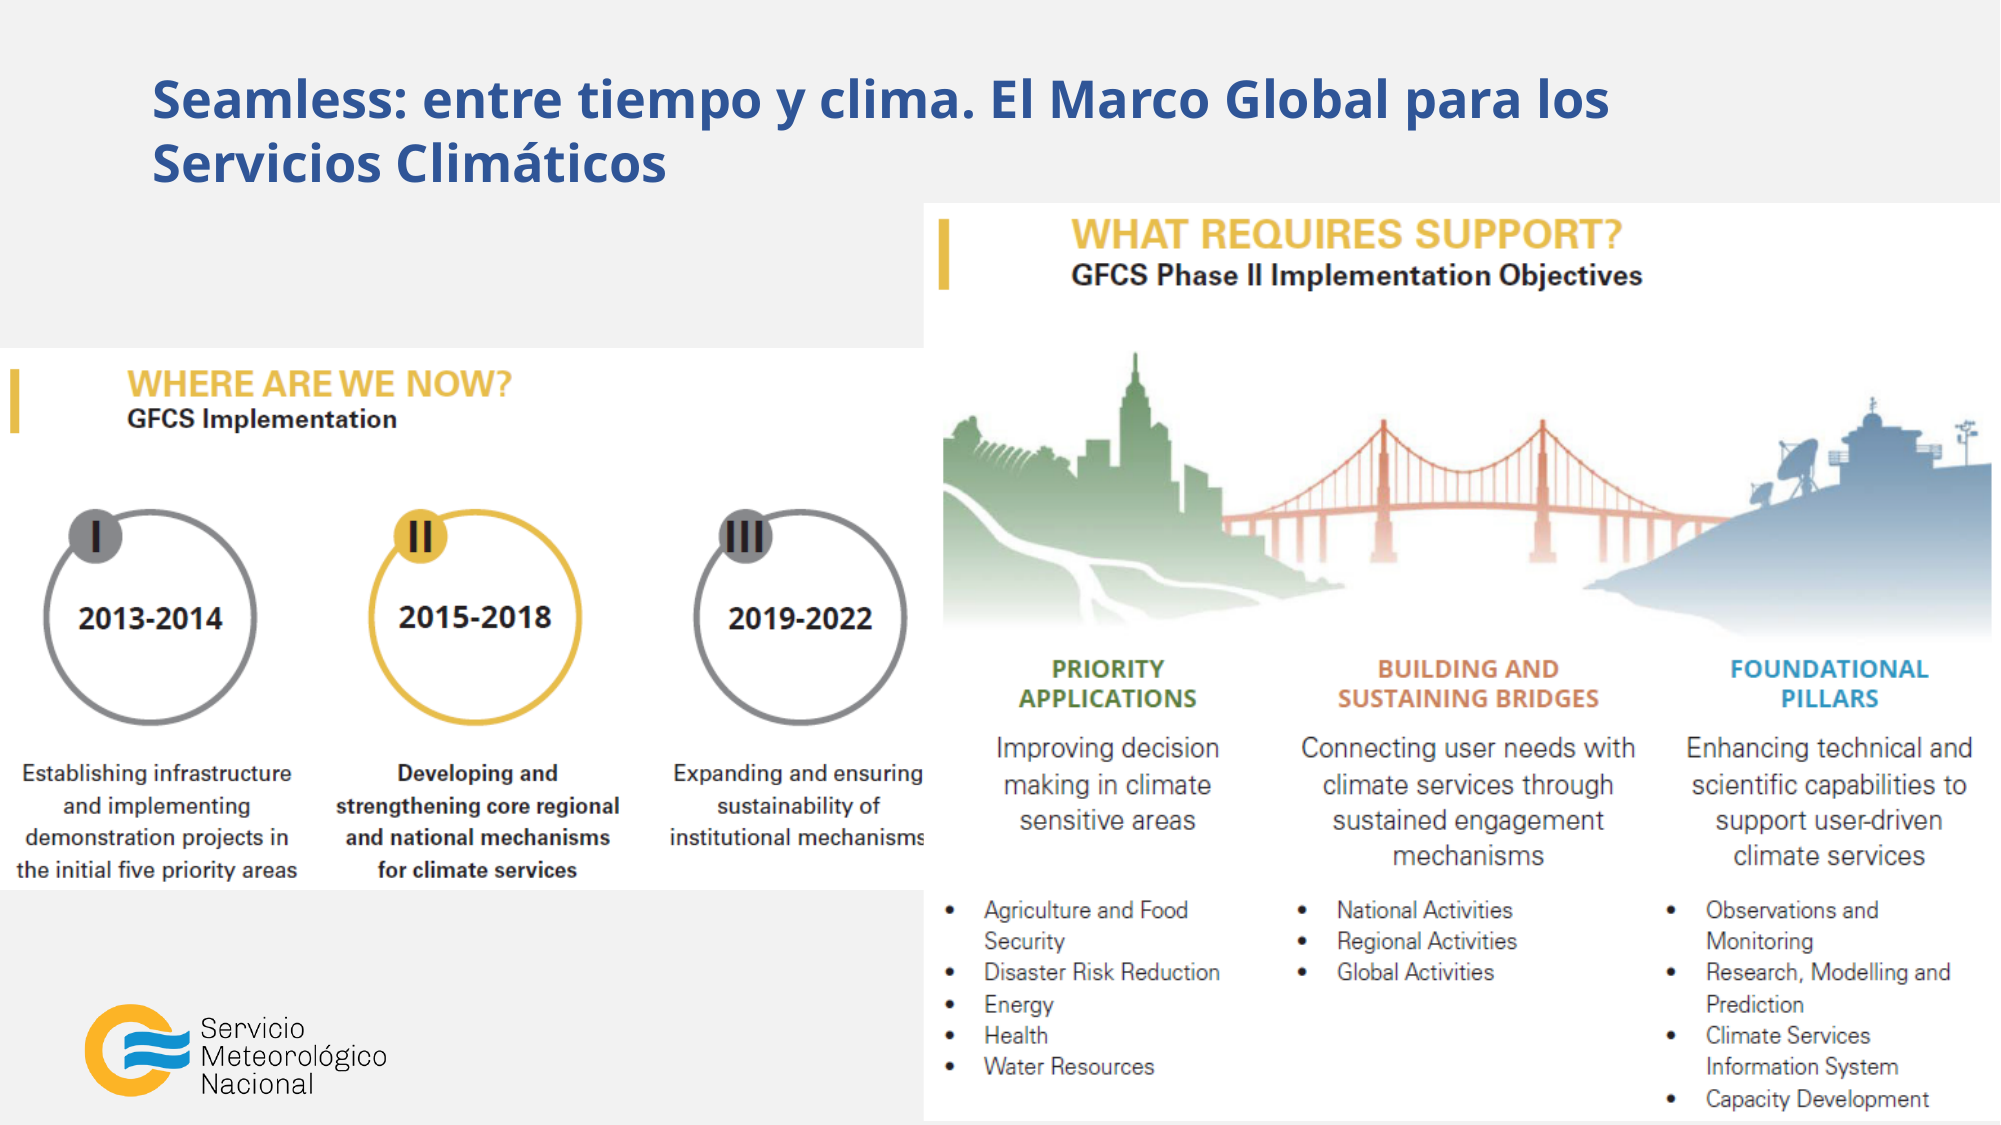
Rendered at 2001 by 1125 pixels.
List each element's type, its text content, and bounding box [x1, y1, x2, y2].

title Seamless: entre tiempo y clima. El Marco Global para los Servicios Climáticos [137, 59, 1863, 204]
picture [75, 993, 398, 1107]
picture [0, 203, 2000, 1121]
